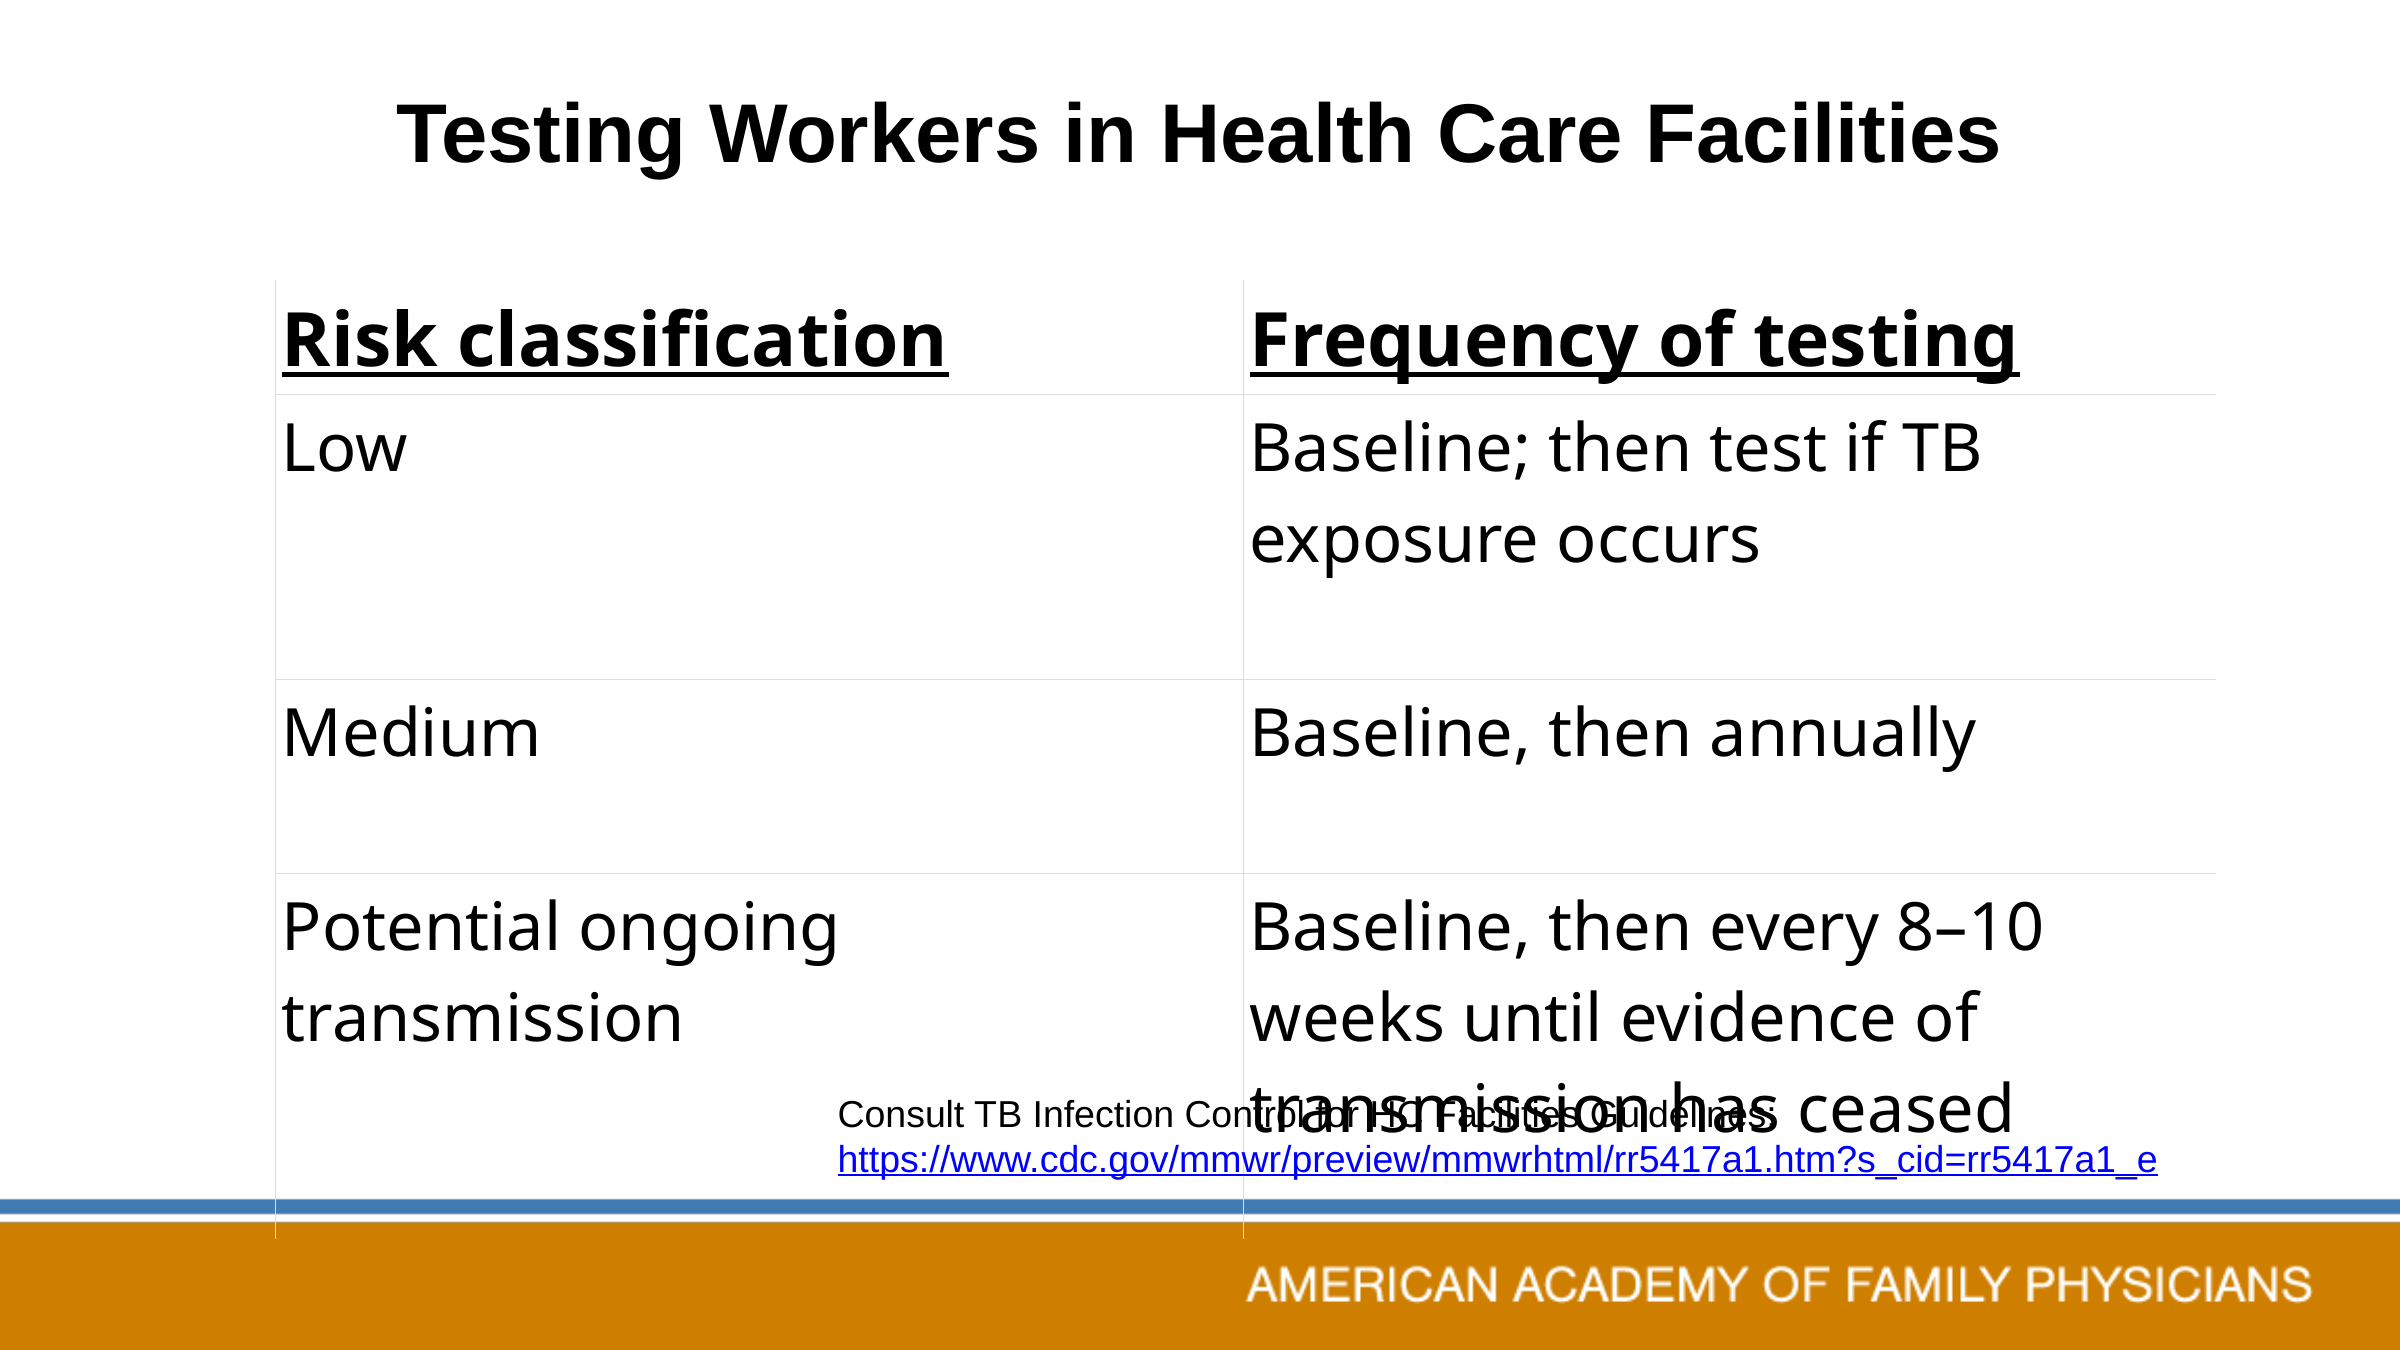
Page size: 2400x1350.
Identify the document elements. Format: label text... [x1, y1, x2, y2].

table_cell Baseline, then every 8–10 weeks until evidence of transmission has ceased [1244, 874, 2216, 1239]
table_cell Baseline; then test if TB exposure occurs [1244, 395, 2216, 679]
title Testing Workers in Health Care Facilities [164, 71, 2236, 334]
picture [0, 0, 2400, 1350]
table_cell Medium [276, 680, 1243, 873]
table_header Risk classification [276, 280, 1243, 394]
table_header Frequency of testing [1244, 280, 2216, 394]
table_cell Potential ongoing transmission [276, 874, 1243, 1239]
text_box Consult TB Infection Control for HC Facilities Guidelines: https://www.cdc.gov/mmwr/preview/mmwrhtml/rr5417a1.htm?s_cid=rr5417a1_e [830, 1082, 2180, 1232]
table_cell Baseline, then annually [1244, 680, 2216, 873]
table_cell Low [276, 395, 1243, 679]
